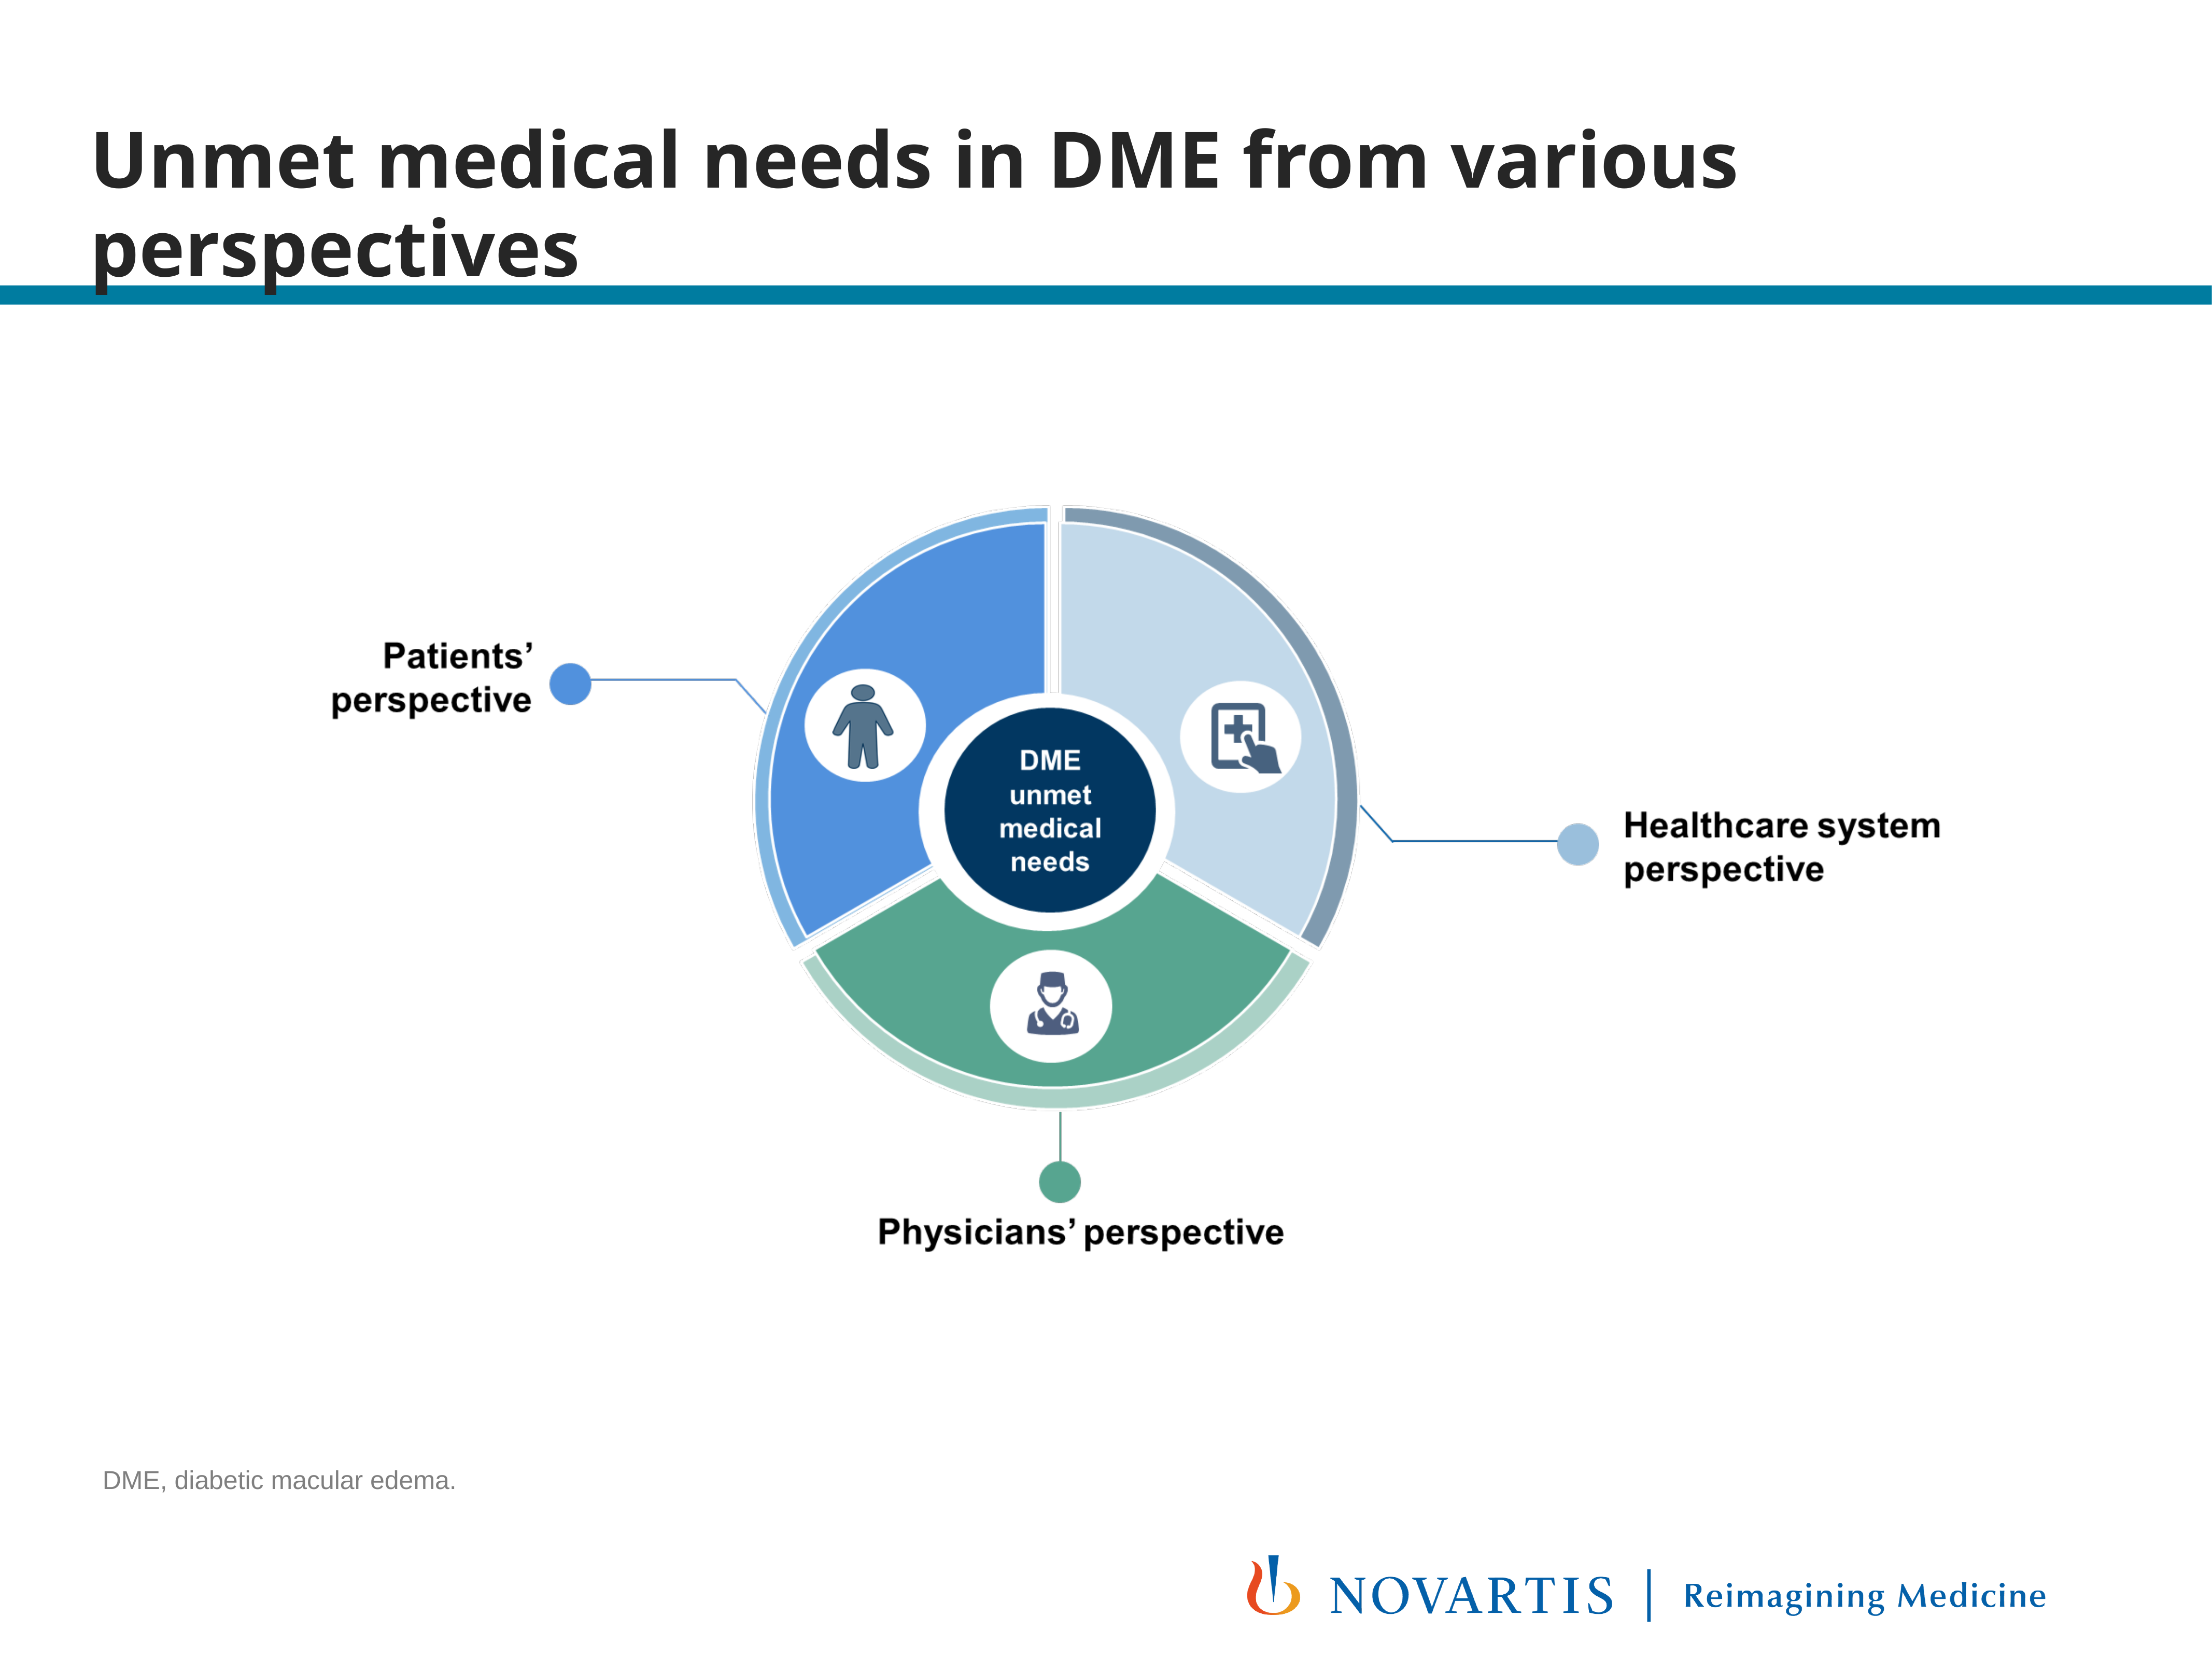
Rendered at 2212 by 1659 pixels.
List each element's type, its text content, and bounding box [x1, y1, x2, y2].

picture [228, 481, 1984, 1274]
picture [1235, 1533, 2070, 1622]
text_box DME, diabetic macular edema. [102, 1360, 2059, 1495]
title Unmet medical needs in DME from various perspectives [82, 131, 1990, 299]
